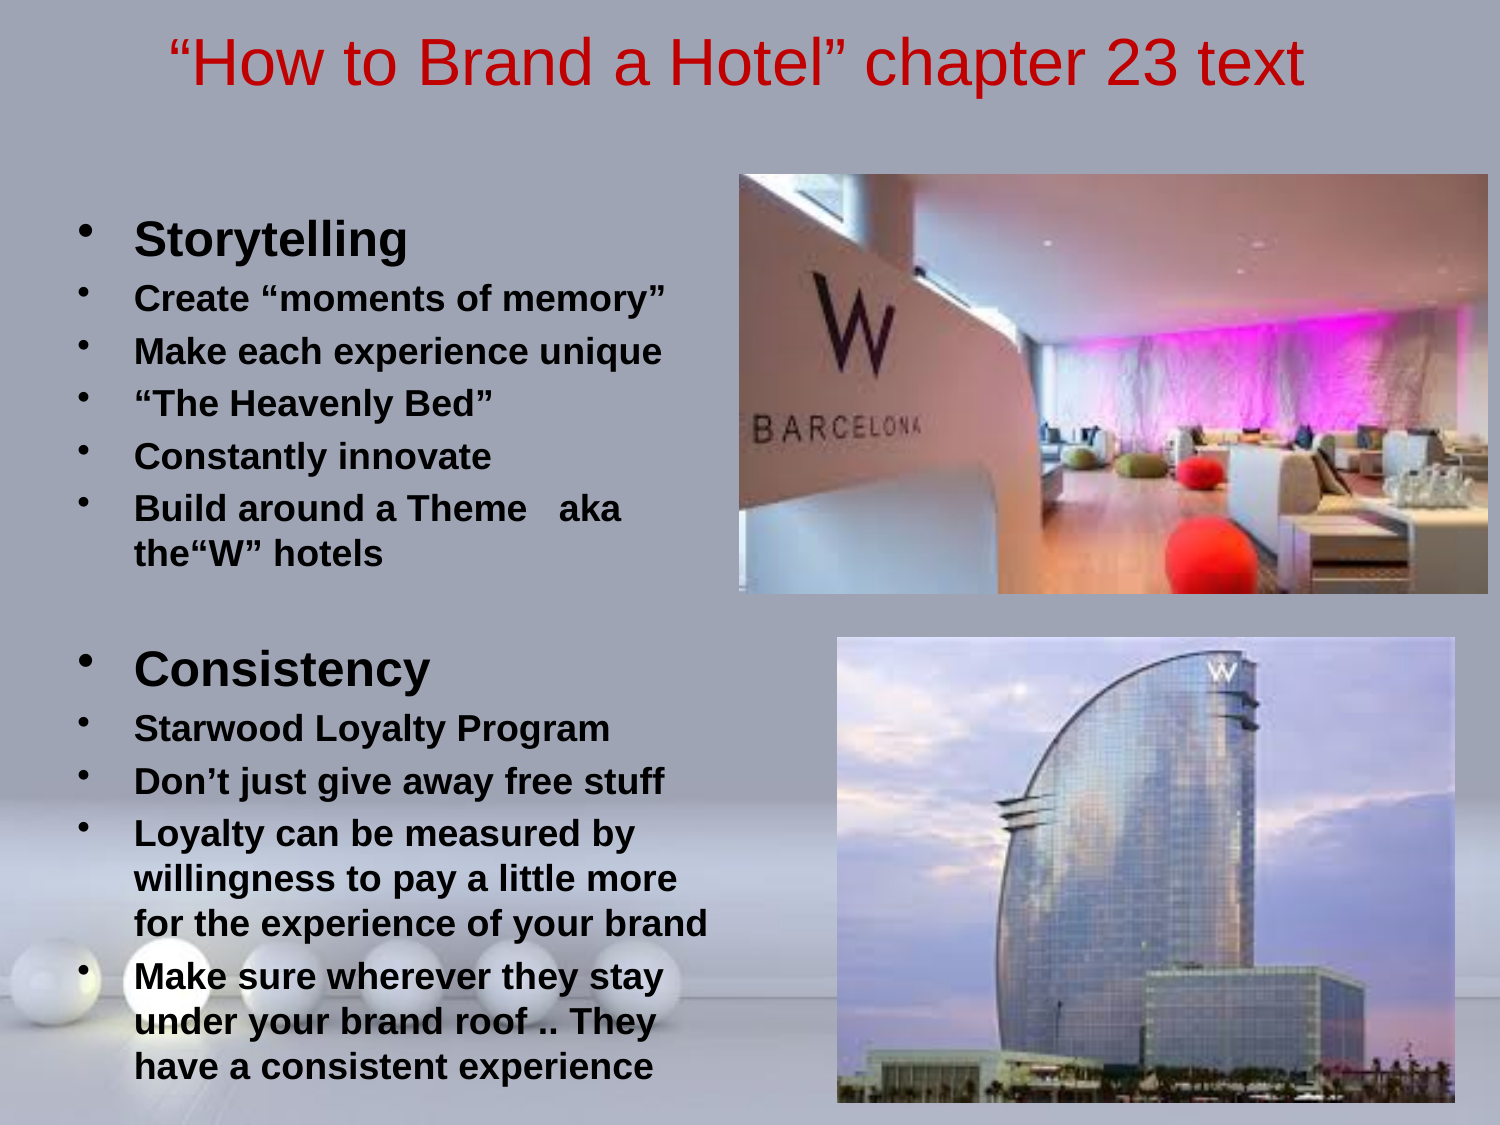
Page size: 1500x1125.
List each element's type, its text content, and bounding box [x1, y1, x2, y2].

title “How to Brand a Hotel” chapter 23 text [62, 11, 1413, 200]
picture [0, 0, 1500, 1125]
list Storytelling Create “moments of memory” Make each experience unique “The Heavenly Bed” Constantly innovate Build around a Theme aka the“W” hotels Consistency Starwood Loyalty Program Don’t just give away free stuff Loyalty can be measured by willingness to pay a little more for the experience of your brand Make sure wherever they stay under your brand roof .. They have a consistent experience [62, 199, 726, 848]
